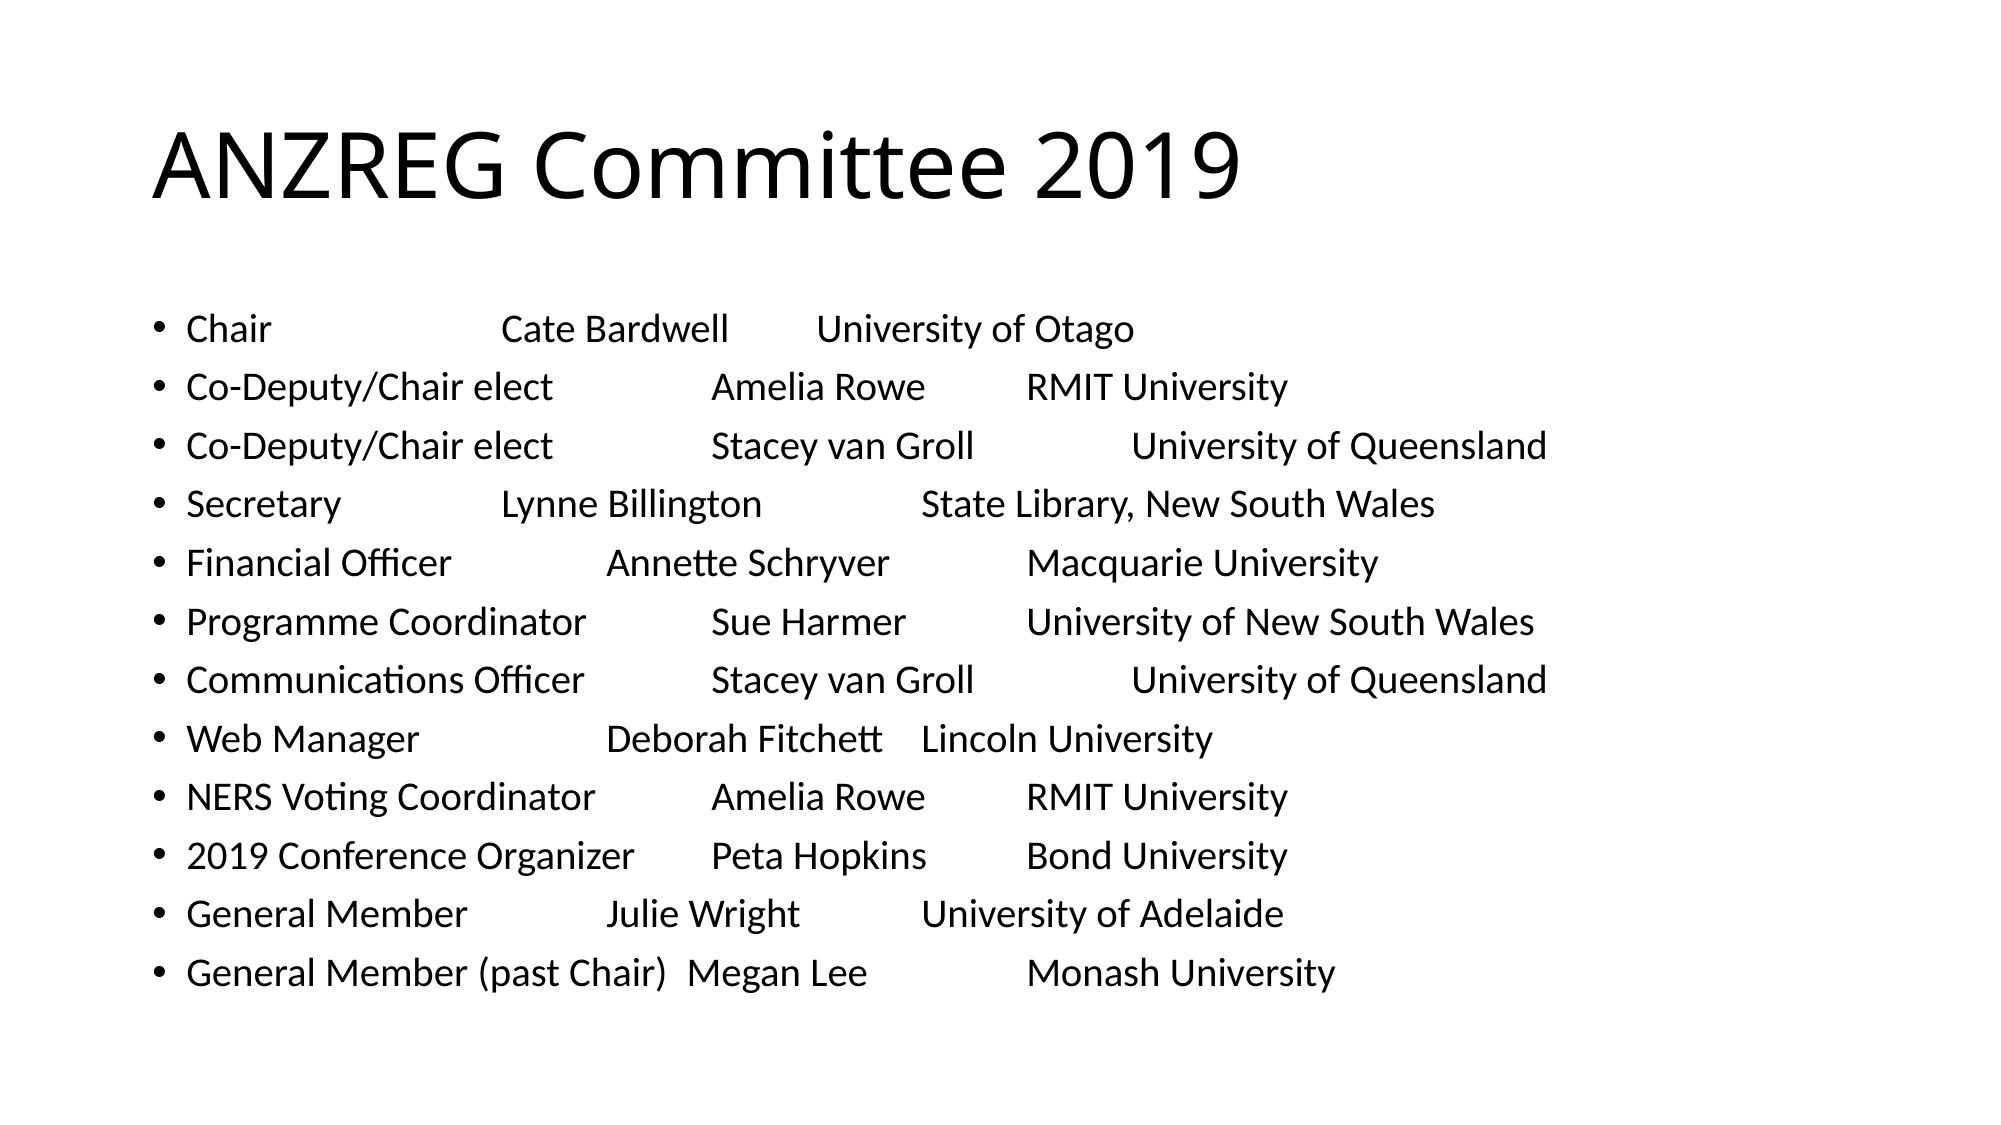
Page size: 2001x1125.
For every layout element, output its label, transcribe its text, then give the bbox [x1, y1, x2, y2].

title ANZREG Committee 2019 [137, 59, 1863, 278]
list Chair Cate Bardwell University of Otago Co-Deputy/Chair elect Amelia Rowe RMIT University Co-Deputy/Chair elect Stacey van Groll University of Queensland Secretary Lynne Billington State Library, New South Wales Financial Officer Annette Schryver Macquarie University Programme Coordinator Sue Harmer University of New South Wales Communications Officer Stacey van Groll University of Queensland Web Manager Deborah Fitchett Lincoln University NERS Voting Coordinator Amelia Rowe RMIT University 2019 Conference Organizer Peta Hopkins Bond University General Member Julie Wright University of Adelaide General Member (past Chair) Megan Lee Monash University [137, 299, 1863, 1014]
